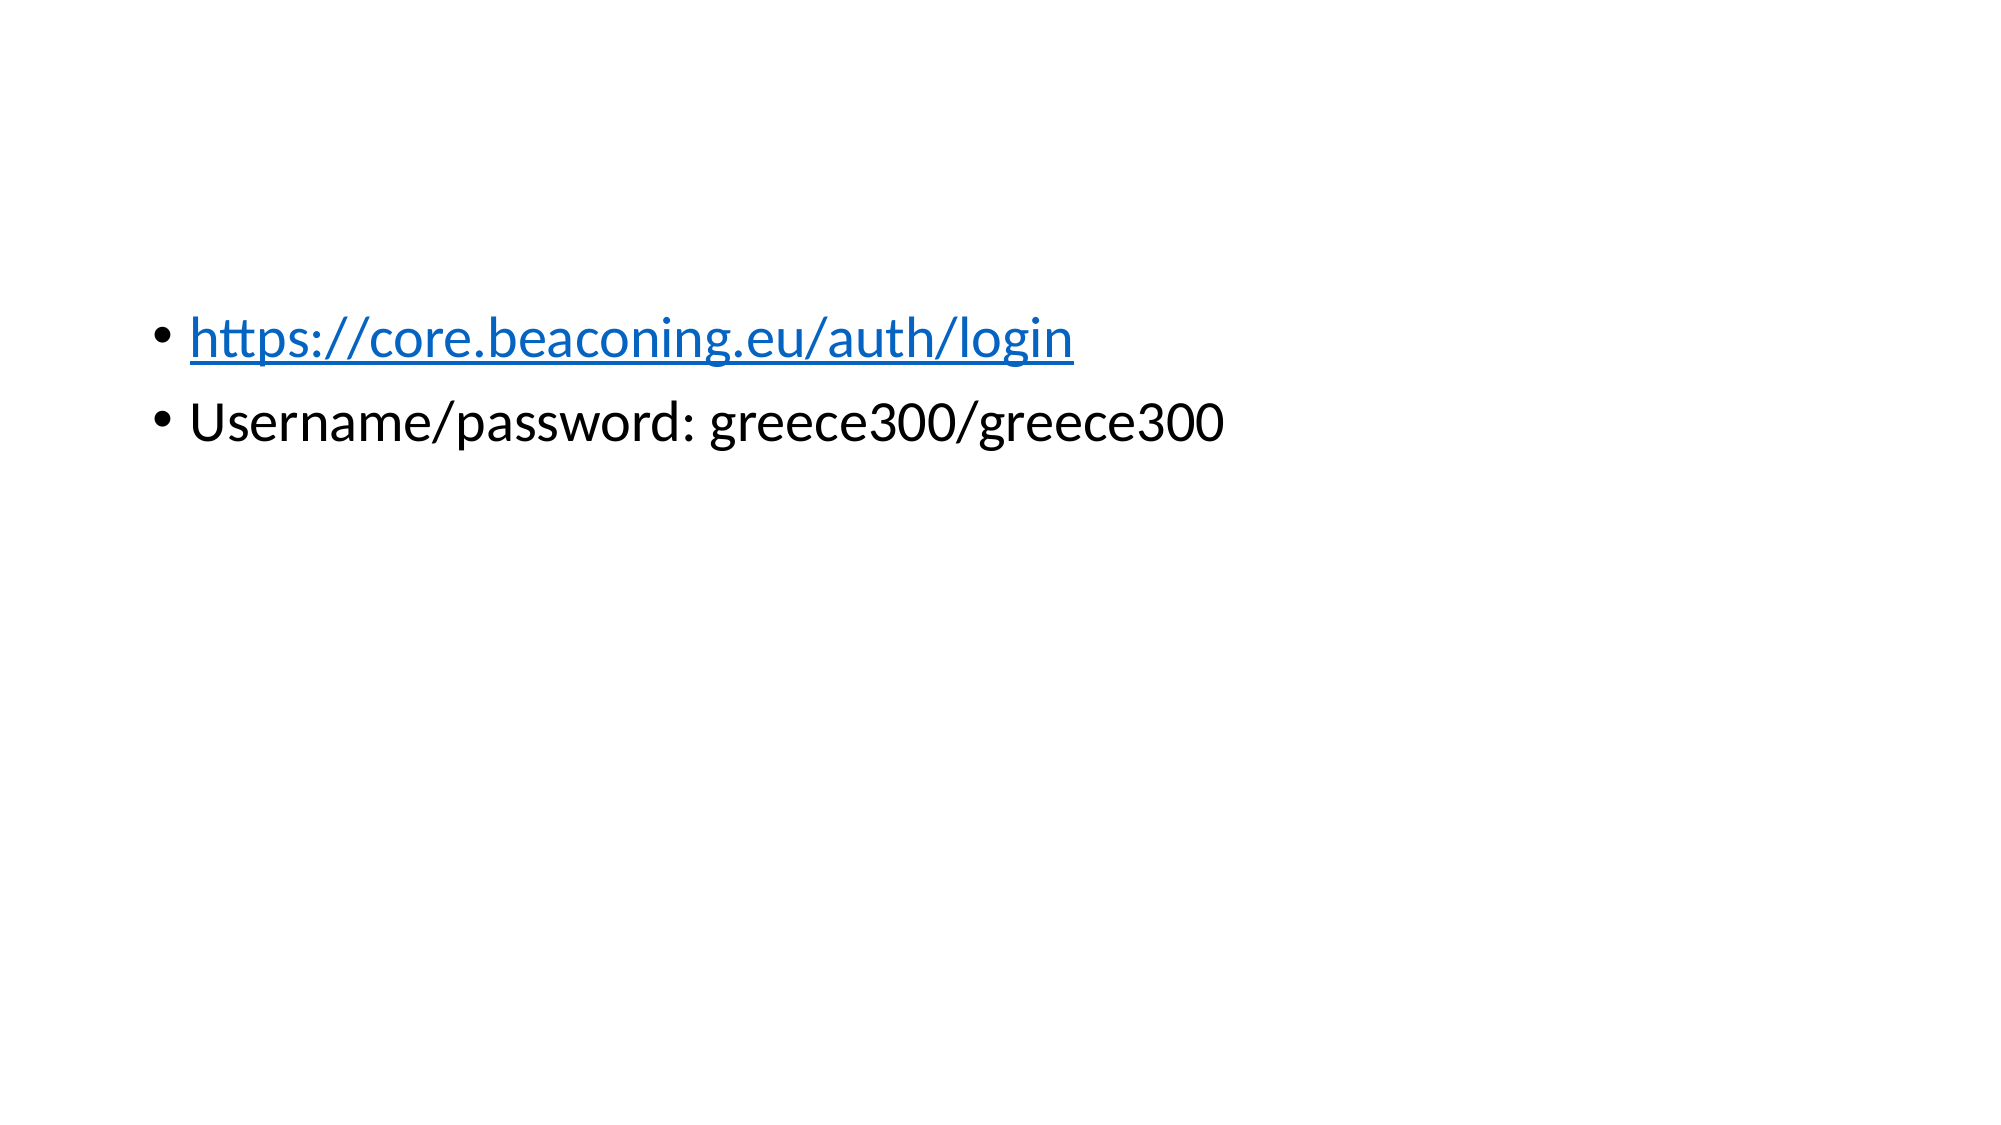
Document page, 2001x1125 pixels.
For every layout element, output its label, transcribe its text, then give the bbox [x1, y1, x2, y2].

list https://core.beaconing.eu/auth/login Username/password: greece300/greece300 [137, 299, 1863, 1014]
